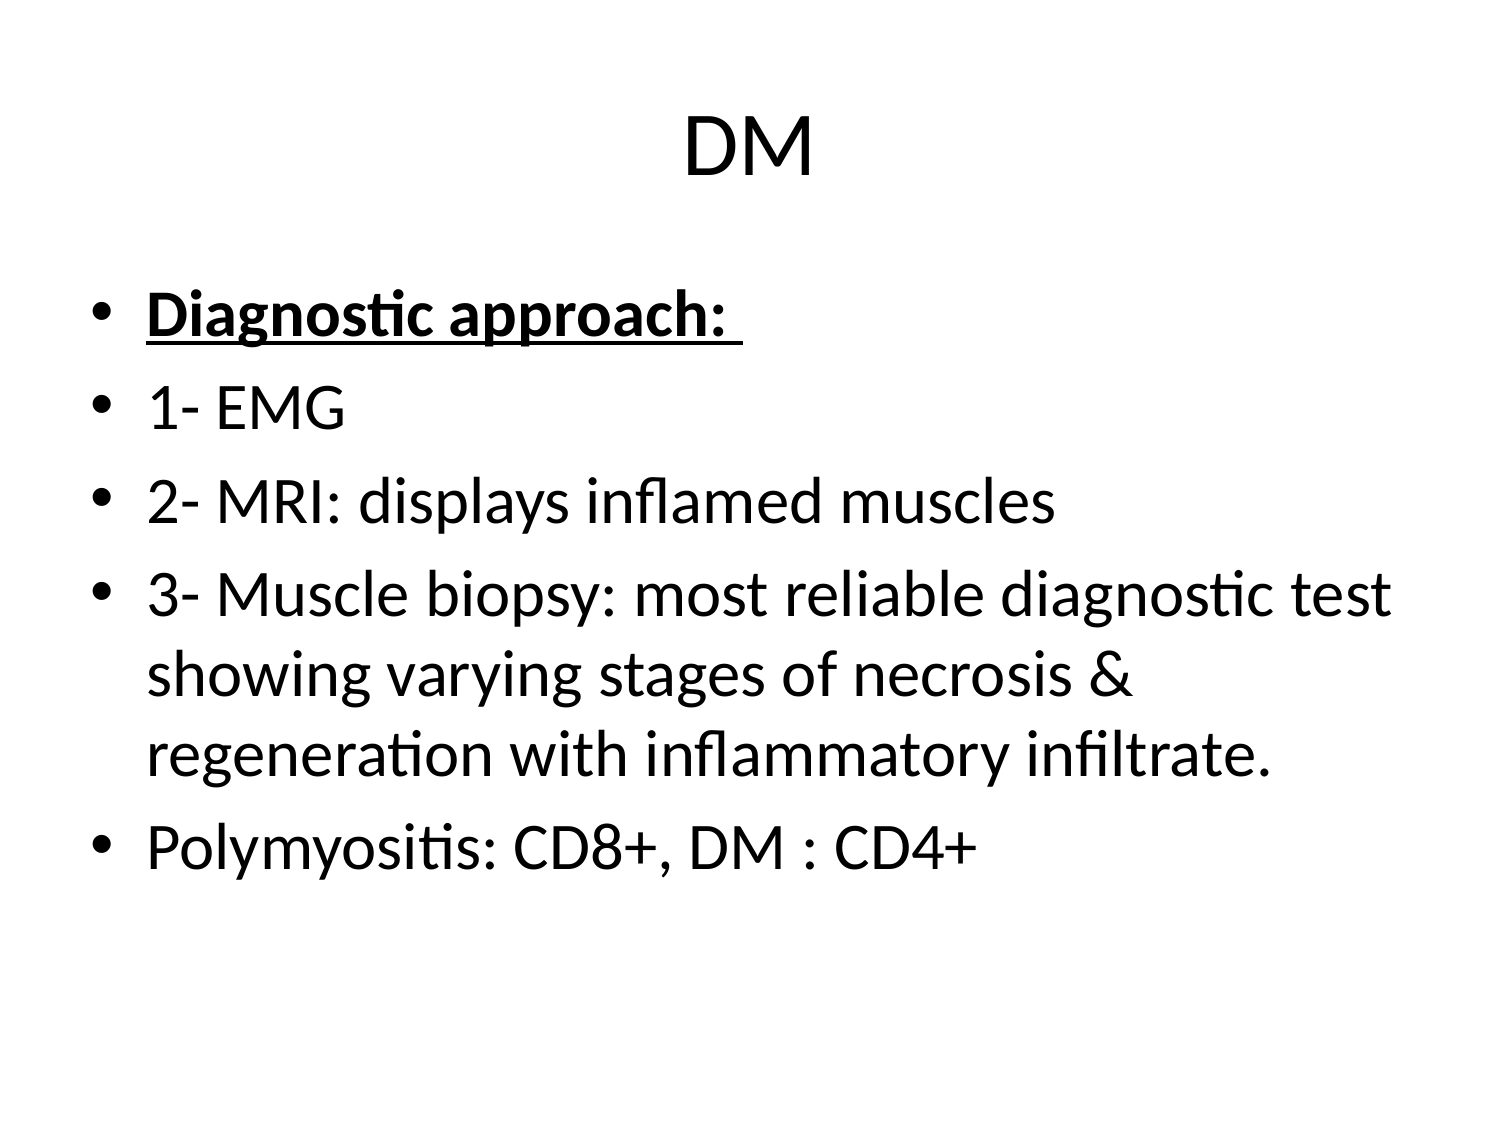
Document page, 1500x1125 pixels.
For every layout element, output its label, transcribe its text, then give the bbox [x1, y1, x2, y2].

list Diagnostic approach: 1- EMG 2- MRI: displays inflamed muscles 3- Muscle biopsy: most reliable diagnostic test showing varying stages of necrosis & regeneration with inflammatory infiltrate. Polymyositis: CD8+, DM : CD4+ [75, 262, 1425, 1005]
title DM [75, 45, 1425, 233]
